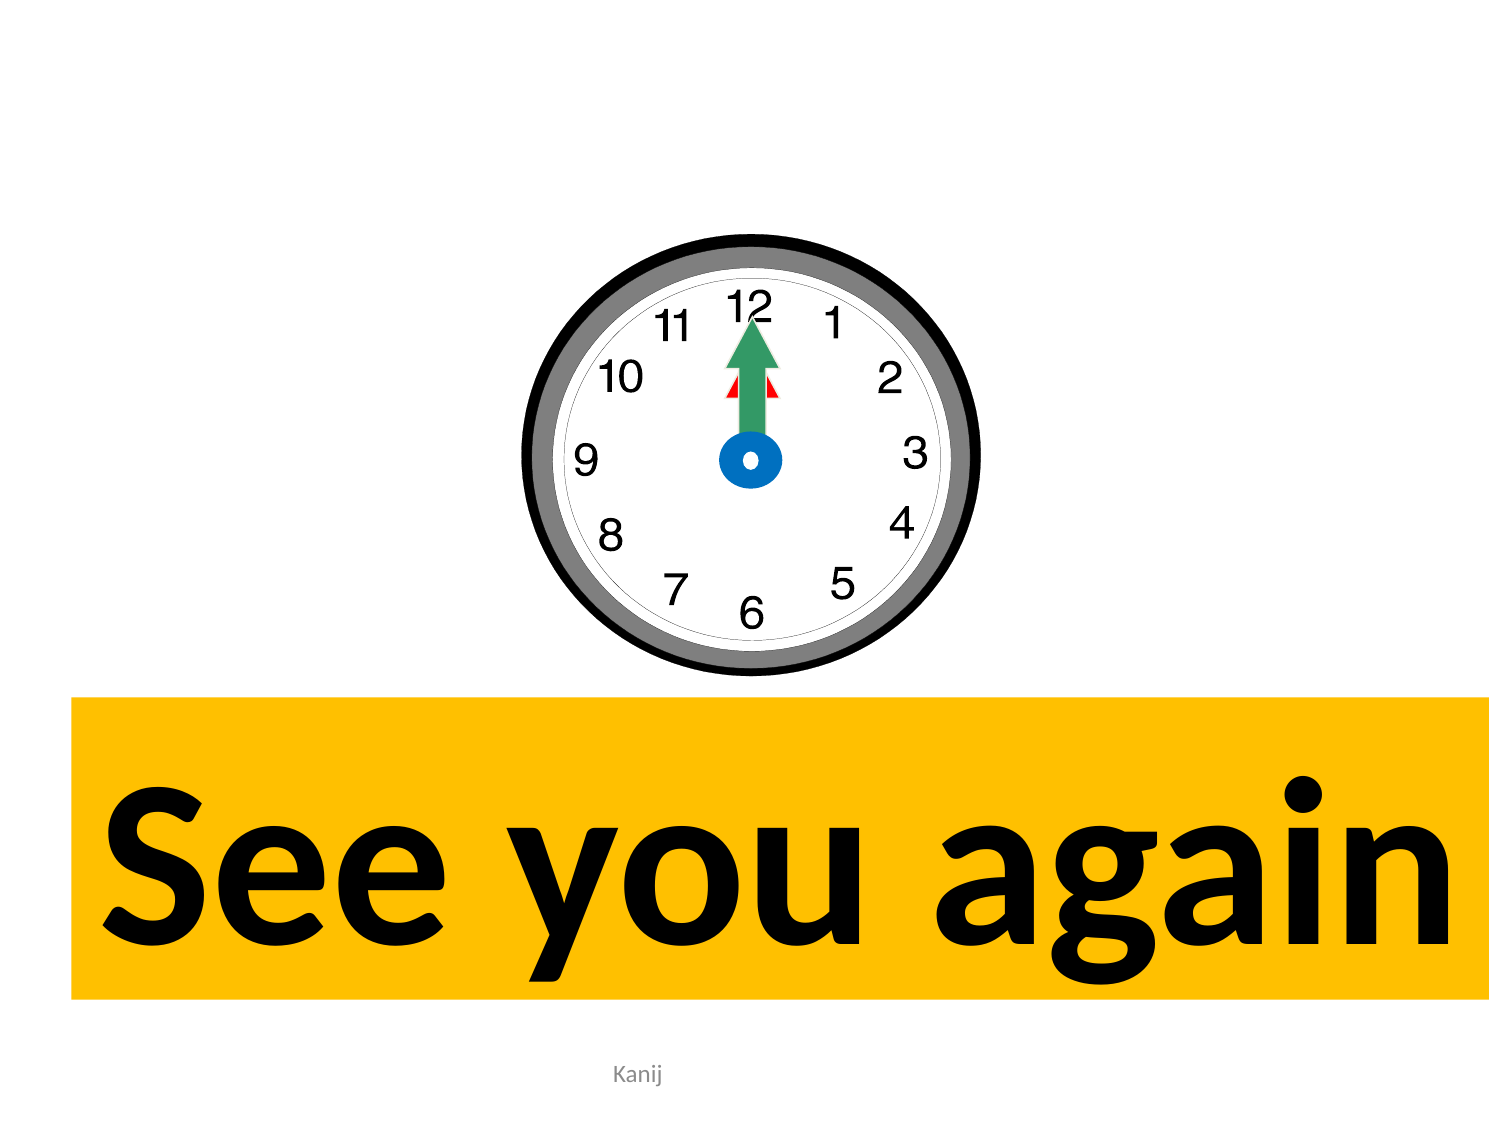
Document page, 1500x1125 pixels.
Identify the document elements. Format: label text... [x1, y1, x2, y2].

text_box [718, 431, 783, 489]
text_box See you again [71, 697, 1489, 1000]
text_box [724, 316, 782, 429]
footer Kanij [512, 1042, 988, 1103]
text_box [724, 496, 782, 608]
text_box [509, 222, 993, 688]
